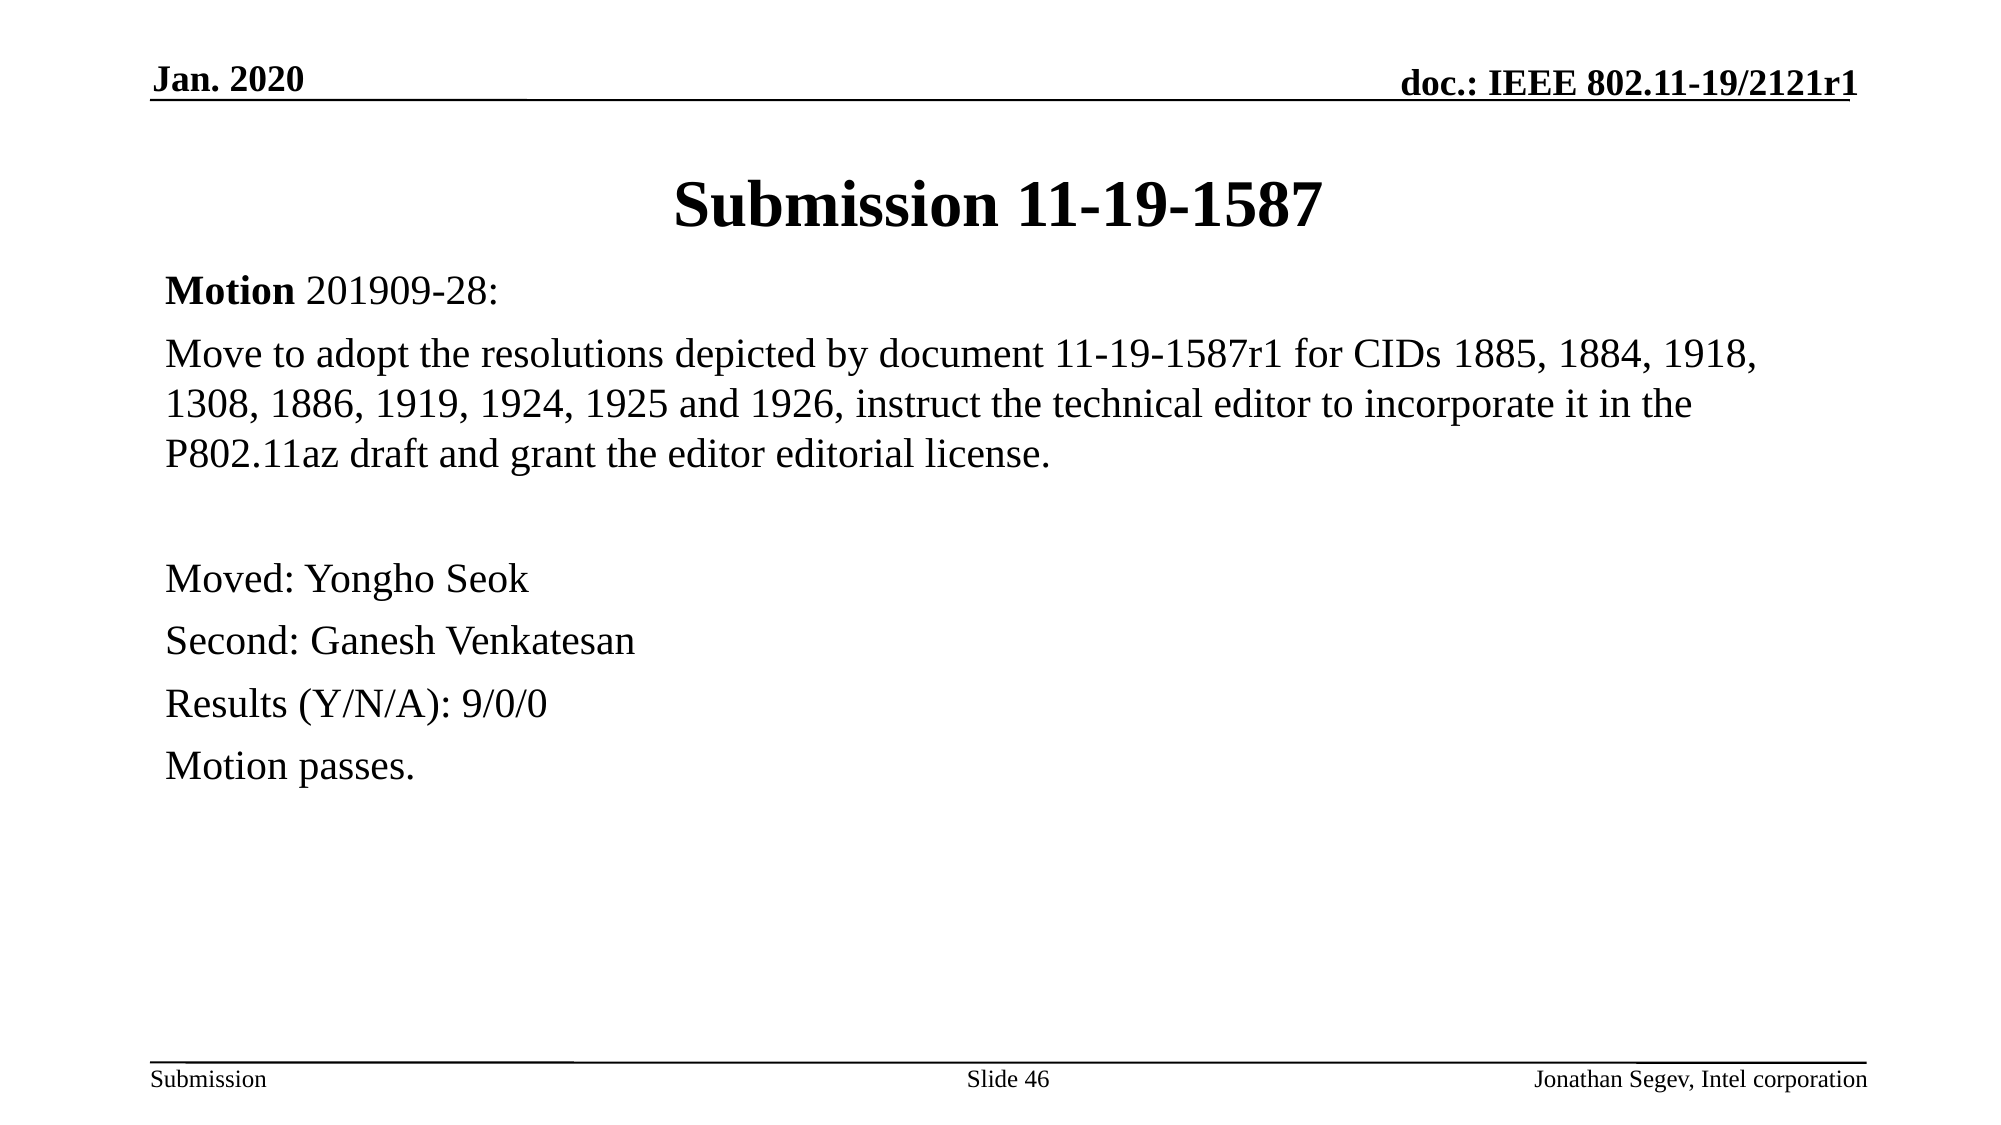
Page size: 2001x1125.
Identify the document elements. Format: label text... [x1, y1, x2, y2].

footer Jonathan Segev, Intel corporation [1171, 1061, 1869, 1093]
list Motion 201909-28: Move to adopt the resolutions depicted by document 11-19-1587r1 for CIDs 1885, 1884, 1918, 1308, 1886, 1919, 1924, 1925 and 1926, instruct the technical editor to incorporate it in the P802.11az draft and grant the editor editorial license. Moved: Yongho Seok Second: Ganesh Venkatesan Results (Y/N/A): 9/0/0 Motion passes. [149, 255, 1850, 1000]
slide_number Slide 46 [950, 1061, 1067, 1123]
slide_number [152, 54, 563, 100]
title Submission 11-19-1587 [149, 112, 1850, 255]
